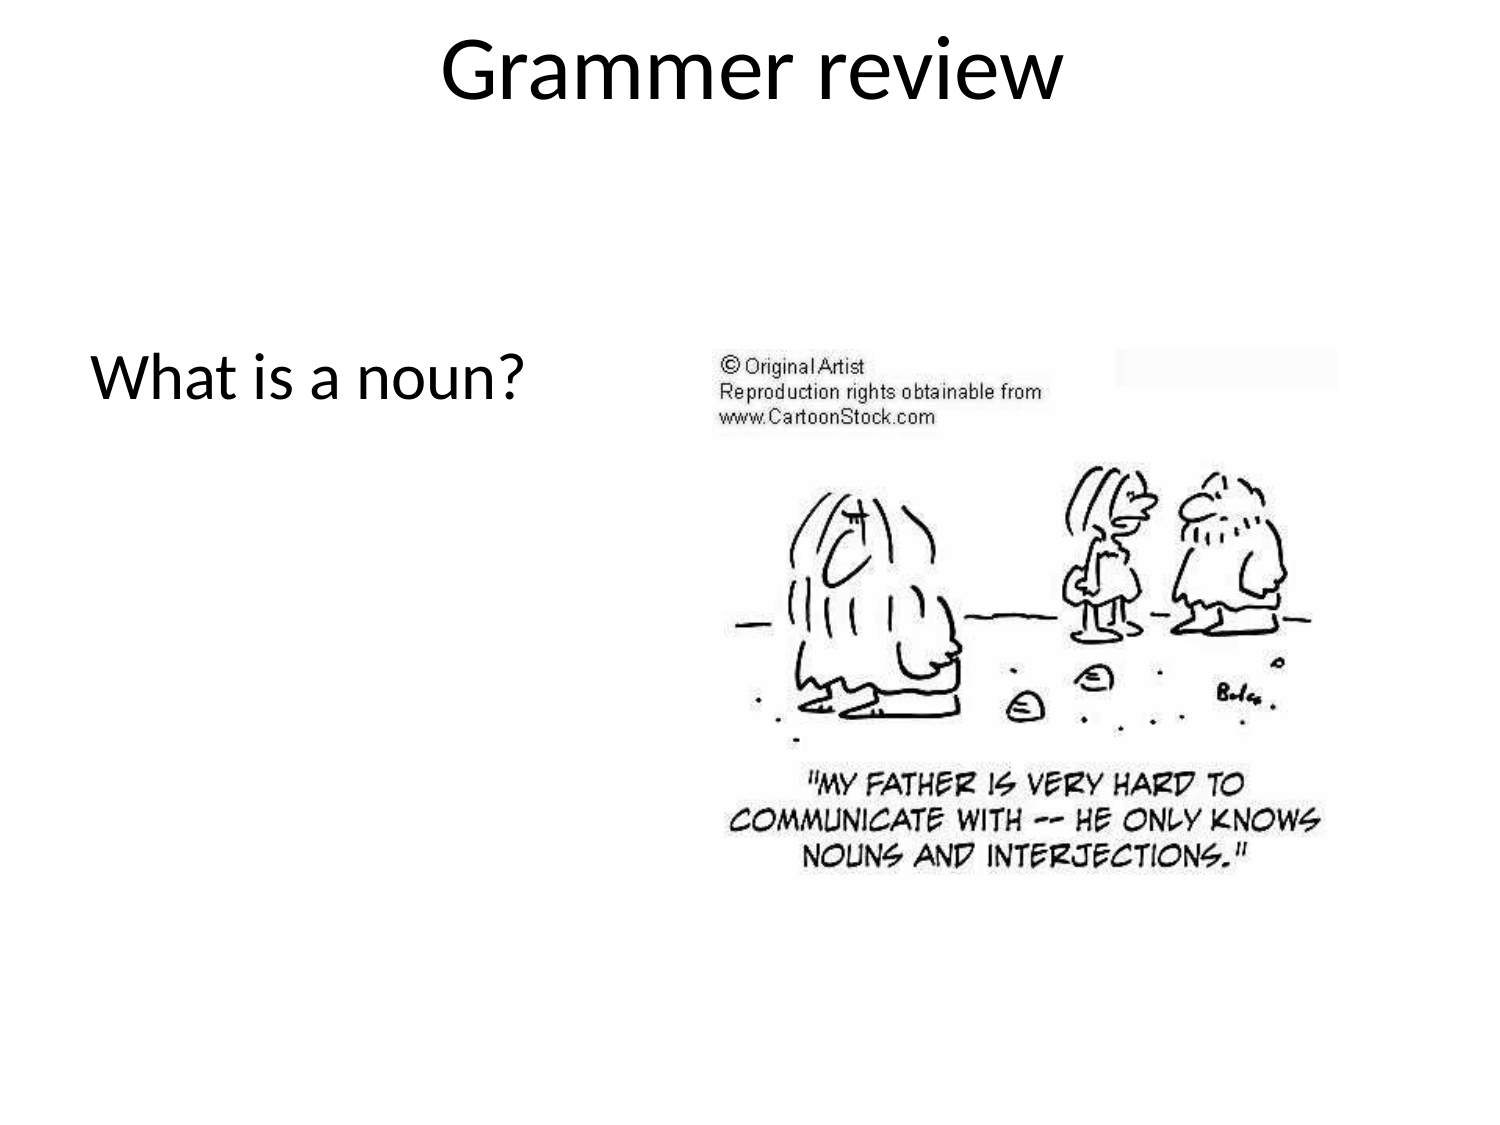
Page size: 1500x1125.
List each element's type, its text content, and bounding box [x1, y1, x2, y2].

picture [712, 349, 1338, 887]
title Grammer review [78, 0, 1429, 125]
list What is a noun? [75, 324, 1425, 988]
